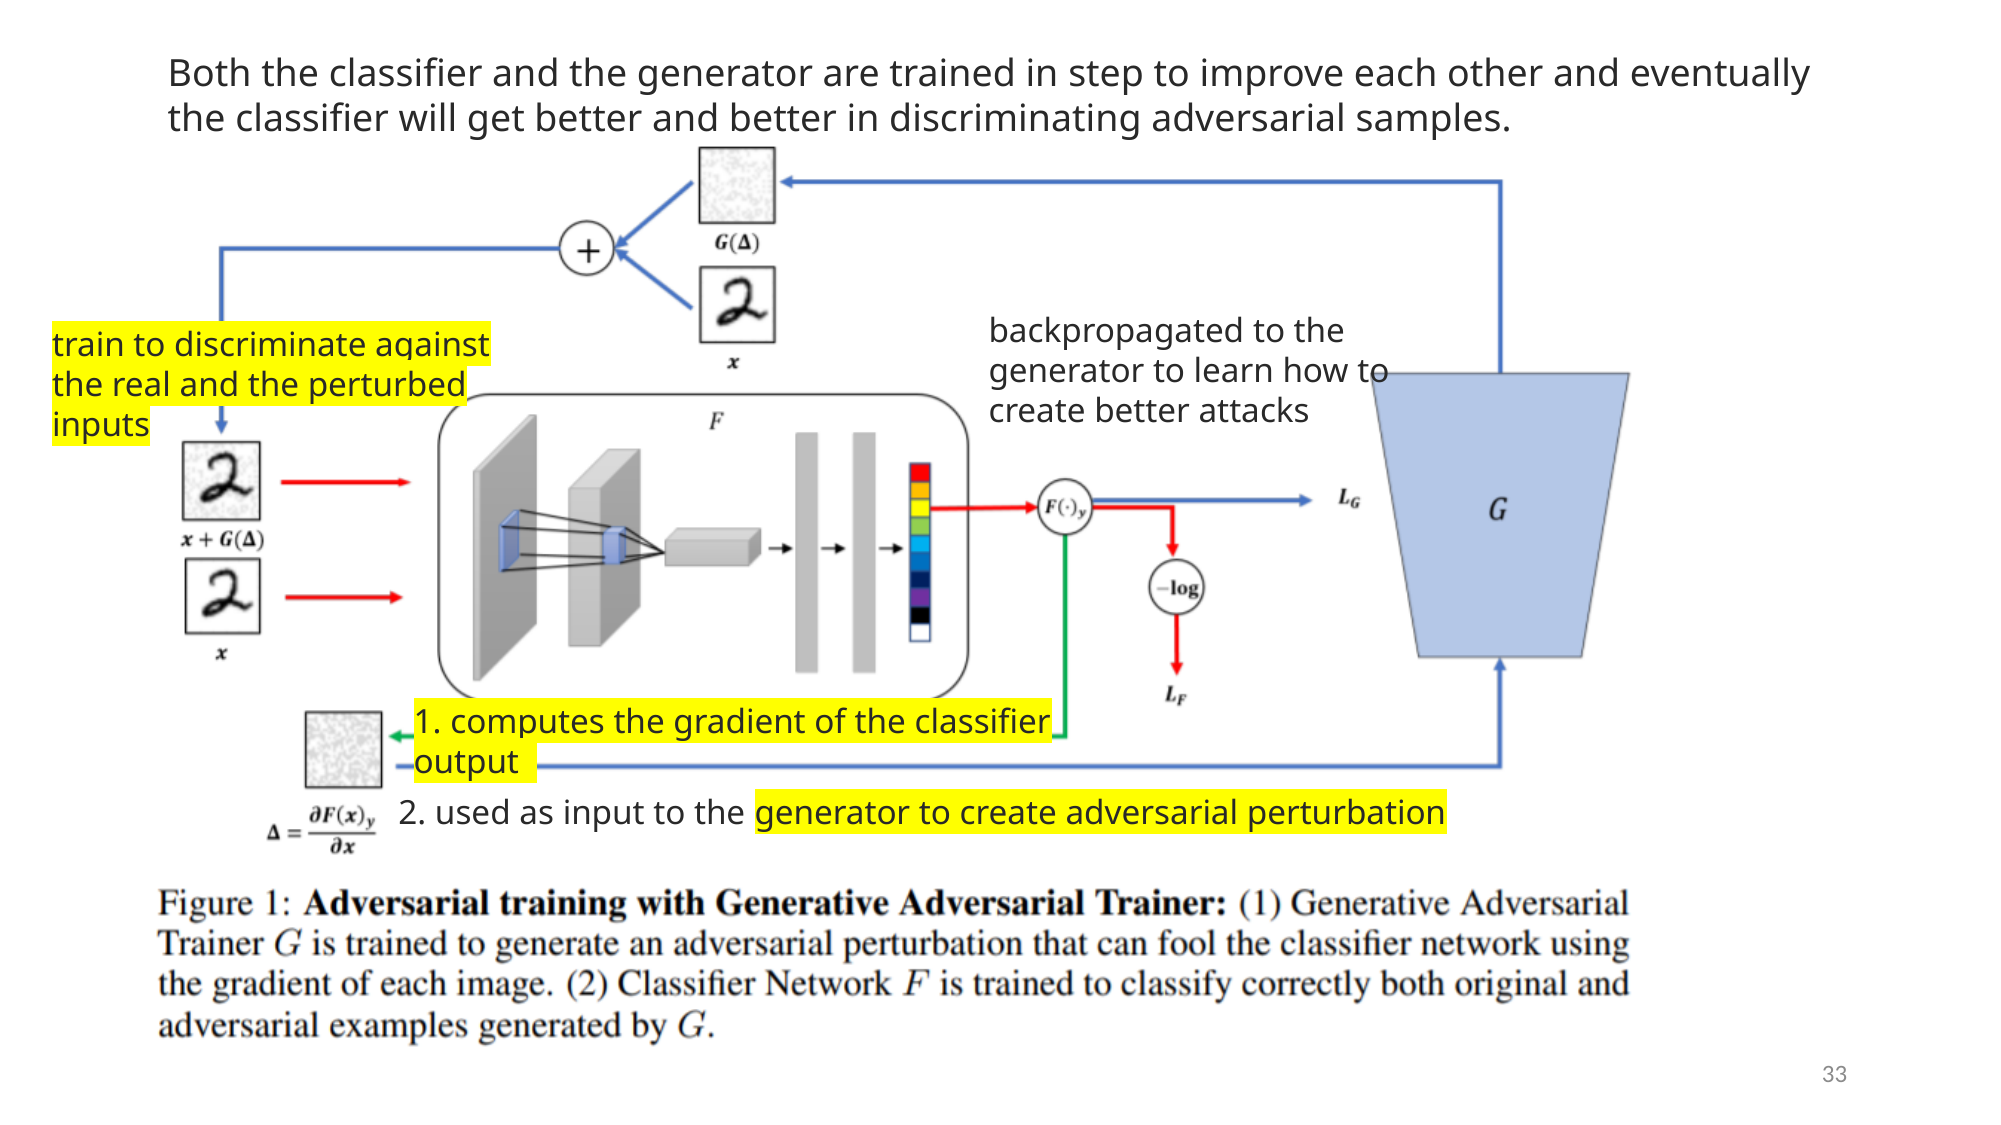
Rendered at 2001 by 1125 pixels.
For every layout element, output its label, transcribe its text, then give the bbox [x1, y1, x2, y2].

slide_number 33 [1412, 1042, 1863, 1103]
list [127, 138, 1678, 1066]
text_box train to discriminate against the real and the perturbed inputs [37, 315, 127, 451]
text_box Both the classifier and the generator are trained in step to improve each other and eventually the classifier will get better and better in discriminating adversarial samples. [152, 41, 1848, 147]
